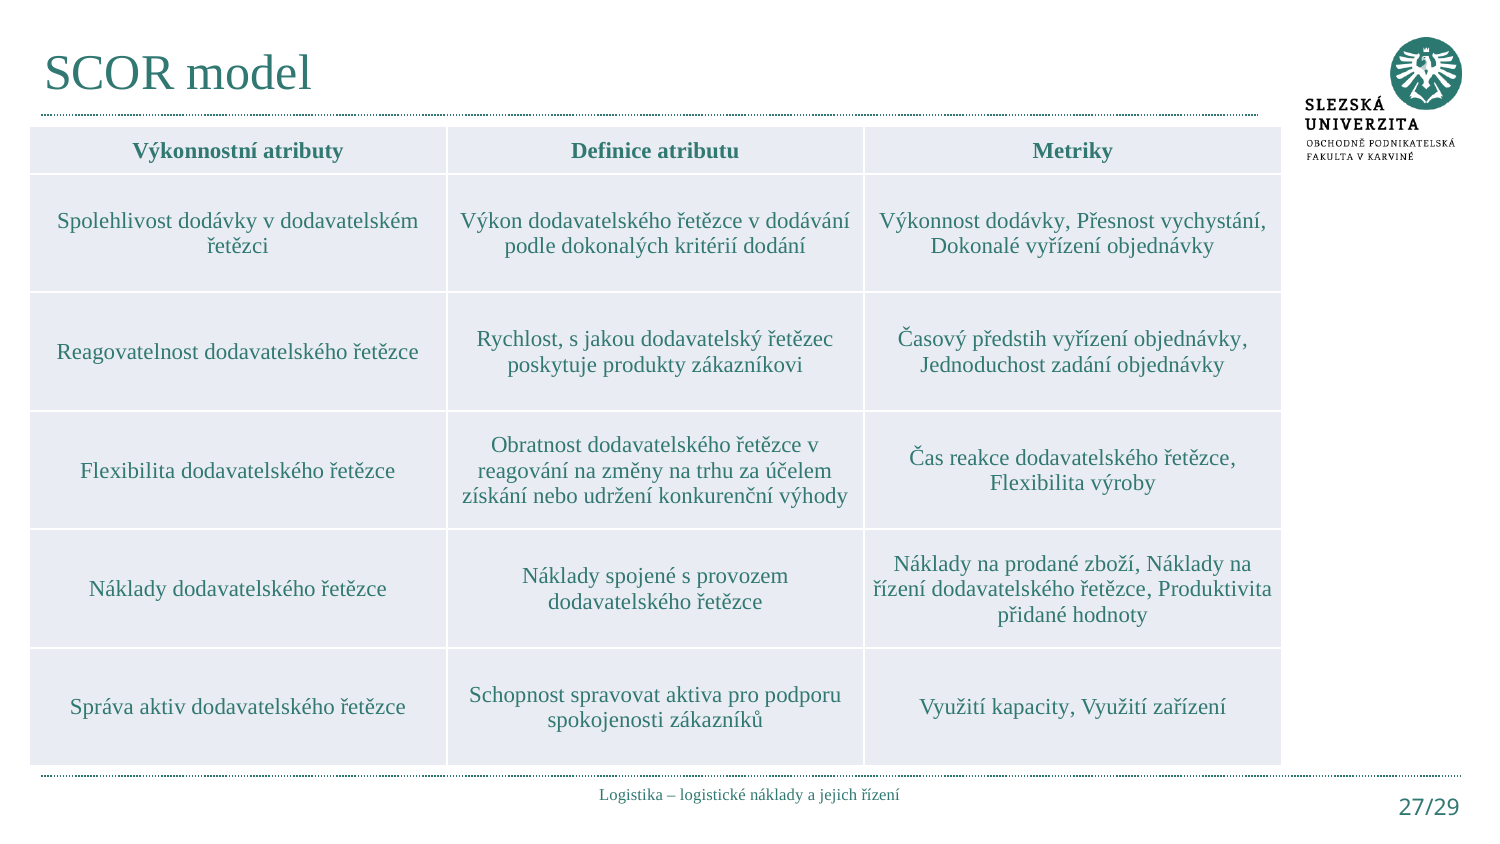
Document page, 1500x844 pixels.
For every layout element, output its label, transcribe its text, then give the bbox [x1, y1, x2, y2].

title SCOR model [29, 32, 1223, 116]
text_box 27/29 [1382, 784, 1476, 832]
table_cell Obratnost dodavatelského řetězce v reagování na změny na trhu za účelem získání nebo udržení konkurenční výhody [448, 412, 863, 528]
table_cell Schopnost spravovat aktiva pro podporu spokojenosti zákazníků [448, 649, 863, 765]
table_cell Reagovatelnost dodavatelského řetězce [30, 293, 446, 410]
table_cell Náklady spojené s provozem dodavatelského řetězce [448, 530, 863, 647]
table_cell Spolehlivost dodávky v dodavatelském řetězci [30, 175, 446, 291]
picture [1305, 37, 1462, 160]
table_header Metriky [865, 127, 1281, 173]
table_cell Časový předstih vyřízení objednávky, Jednoduchost zadání objednávky [865, 293, 1281, 410]
text_box Logistika – logistické náklady a jejich řízení [442, 776, 1058, 811]
table_cell Správa aktiv dodavatelského řetězce [30, 649, 446, 765]
table_cell Čas reakce dodavatelského řetězce, Flexibilita výroby [865, 412, 1281, 528]
table_cell Náklady dodavatelského řetězce [30, 530, 446, 647]
table_cell Výkon dodavatelského řetězce v dodávání podle dokonalých kritérií dodání [448, 175, 863, 291]
table_cell Využití kapacity, Využití zařízení [865, 649, 1281, 765]
table_cell Náklady na prodané zboží, Náklady na řízení dodavatelského řetězce, Produktivita přidané hodnoty [865, 530, 1281, 647]
table_cell Flexibilita dodavatelského řetězce [30, 412, 446, 528]
table_header Definice atributu [448, 127, 863, 173]
table_cell Výkonnost dodávky, Přesnost vychystání, Dokonalé vyřízení objednávky [865, 175, 1281, 291]
table_cell Rychlost, s jakou dodavatelský řetězec poskytuje produkty zákazníkovi [448, 293, 863, 410]
table_header Výkonnostní atributy [30, 127, 446, 173]
